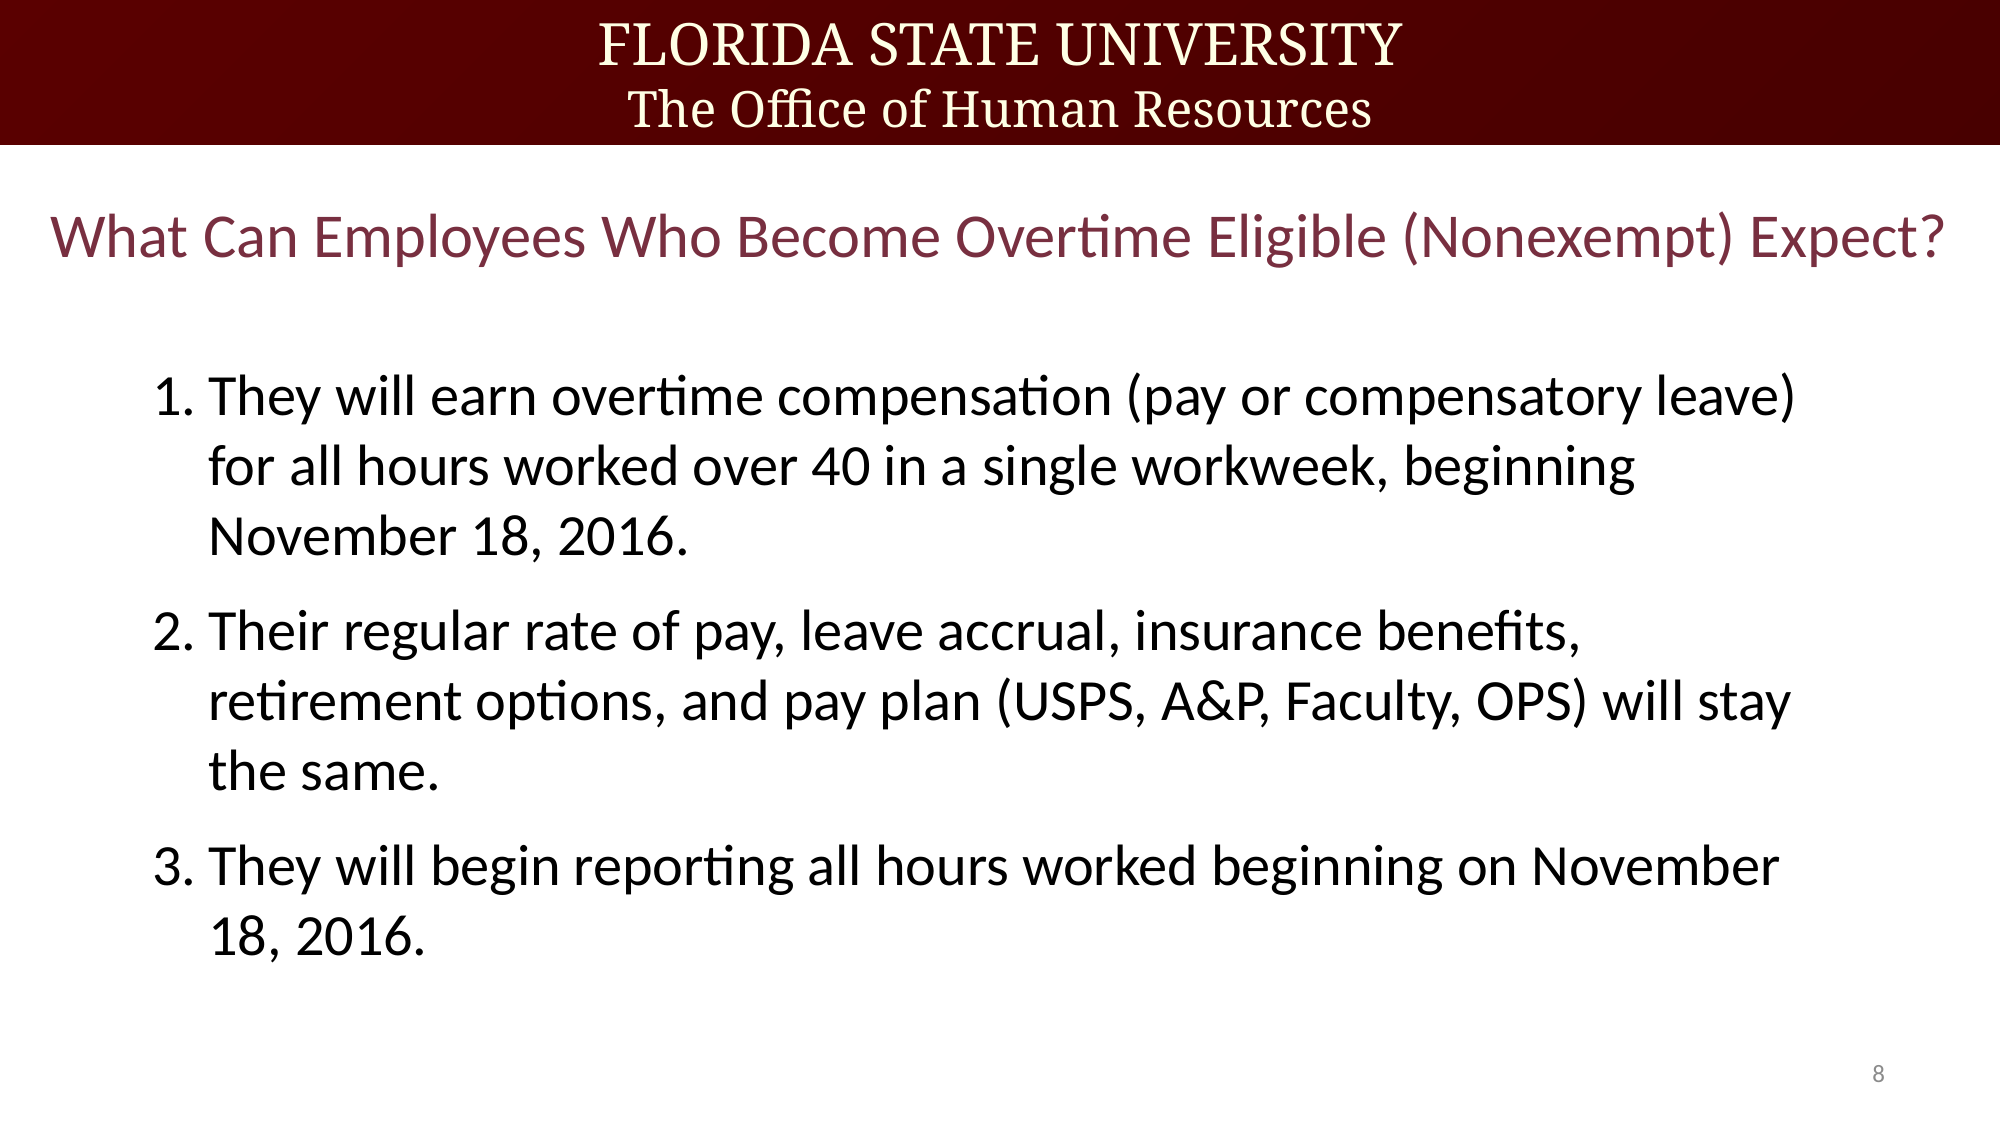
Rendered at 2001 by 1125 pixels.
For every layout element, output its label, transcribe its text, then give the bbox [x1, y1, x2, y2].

title What Can Employees Who Become Overtime Eligible (Nonexempt) Expect? [0, 187, 2000, 328]
slide_number 8 [1433, 1042, 1900, 1103]
list They will earn overtime compensation (pay or compensatory leave) for all hours worked over 40 in a single workweek, beginning November 18, 2016. Their regular rate of pay, leave accrual, insurance benefits, retirement options, and pay plan (USPS, A&P, Faculty, OPS) will stay the same. They will begin reporting all hours worked beginning on November 18, 2016. [137, 350, 1863, 1043]
